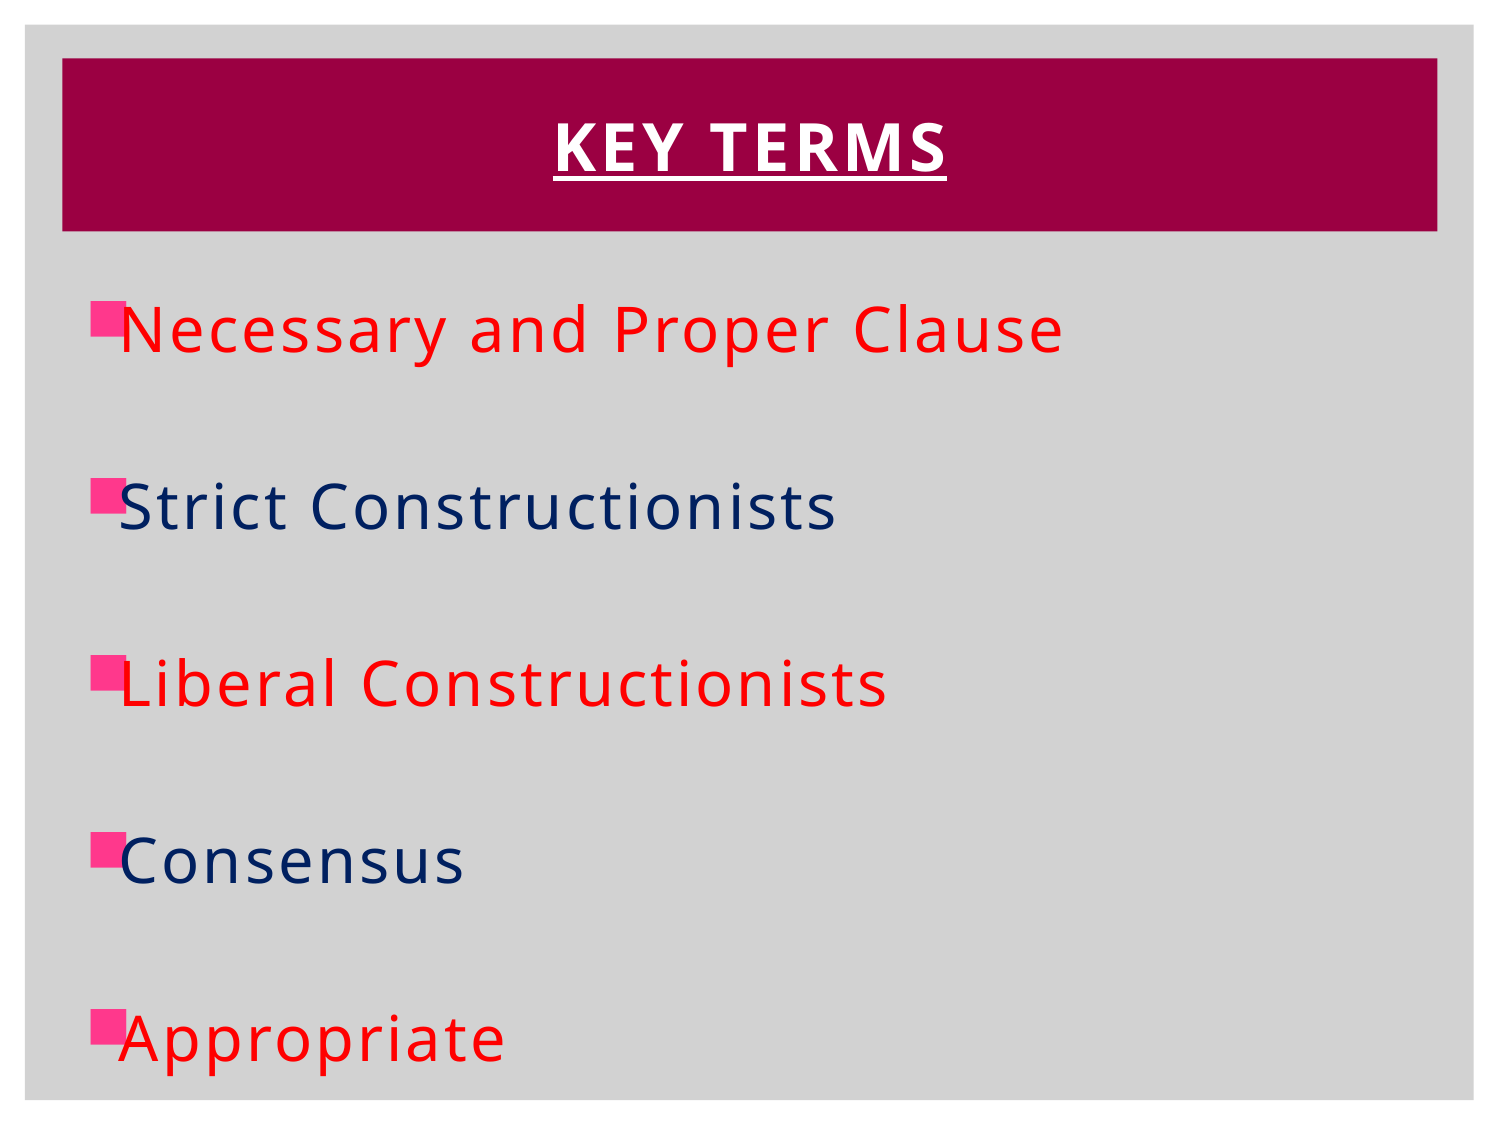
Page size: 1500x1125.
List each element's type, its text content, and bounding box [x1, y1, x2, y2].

list Necessary and Proper Clause Strict Constructionists Liberal Constructionists Consensus Appropriate [62, 281, 1442, 1088]
title Key Terms [62, 58, 1438, 232]
